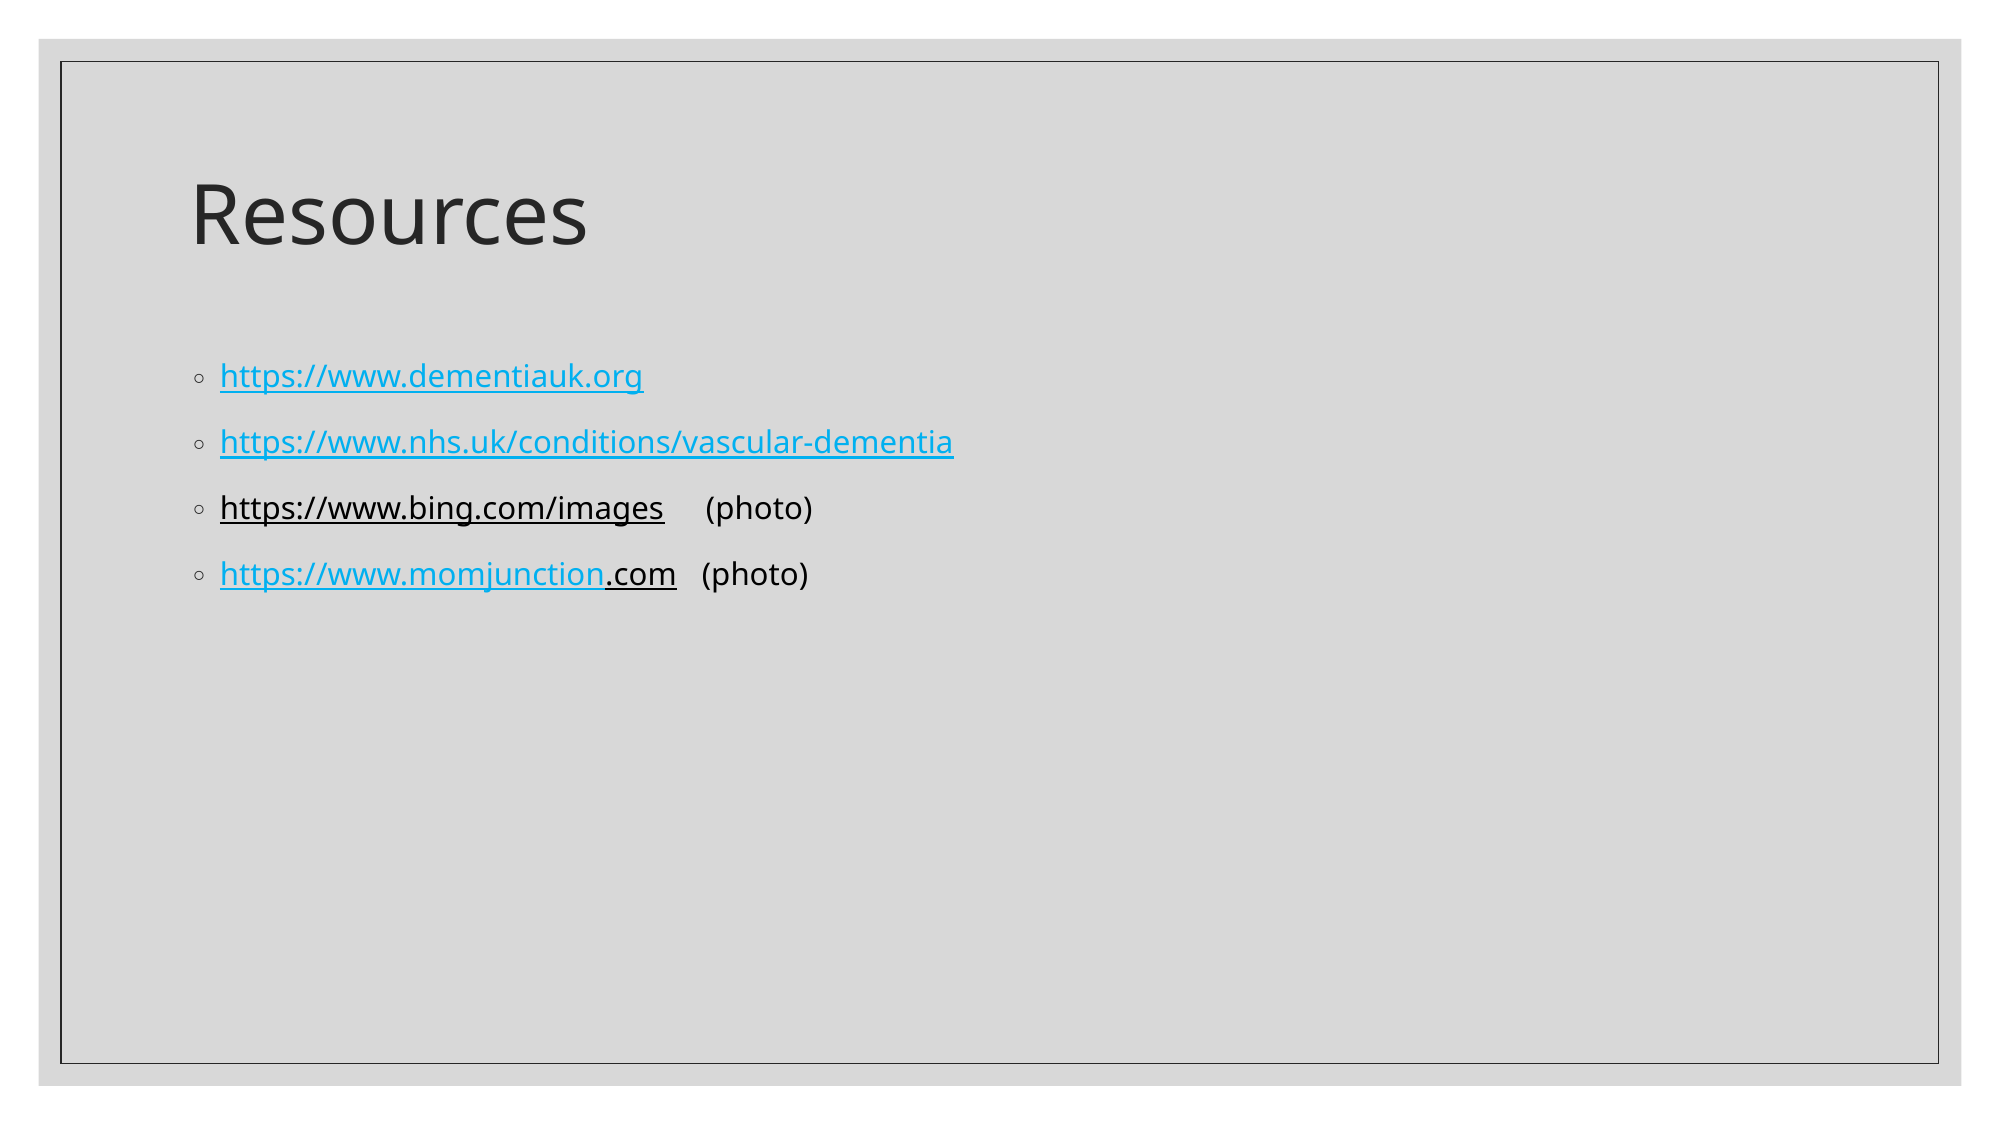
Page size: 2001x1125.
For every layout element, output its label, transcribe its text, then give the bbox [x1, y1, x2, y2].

title Resources [174, 105, 1825, 331]
list https://www.dementiauk.org https://www.nhs.uk/conditions/vascular-dementia https://www.bing.com/images (photo) https://www.momjunction.com (photo) [174, 345, 1825, 977]
